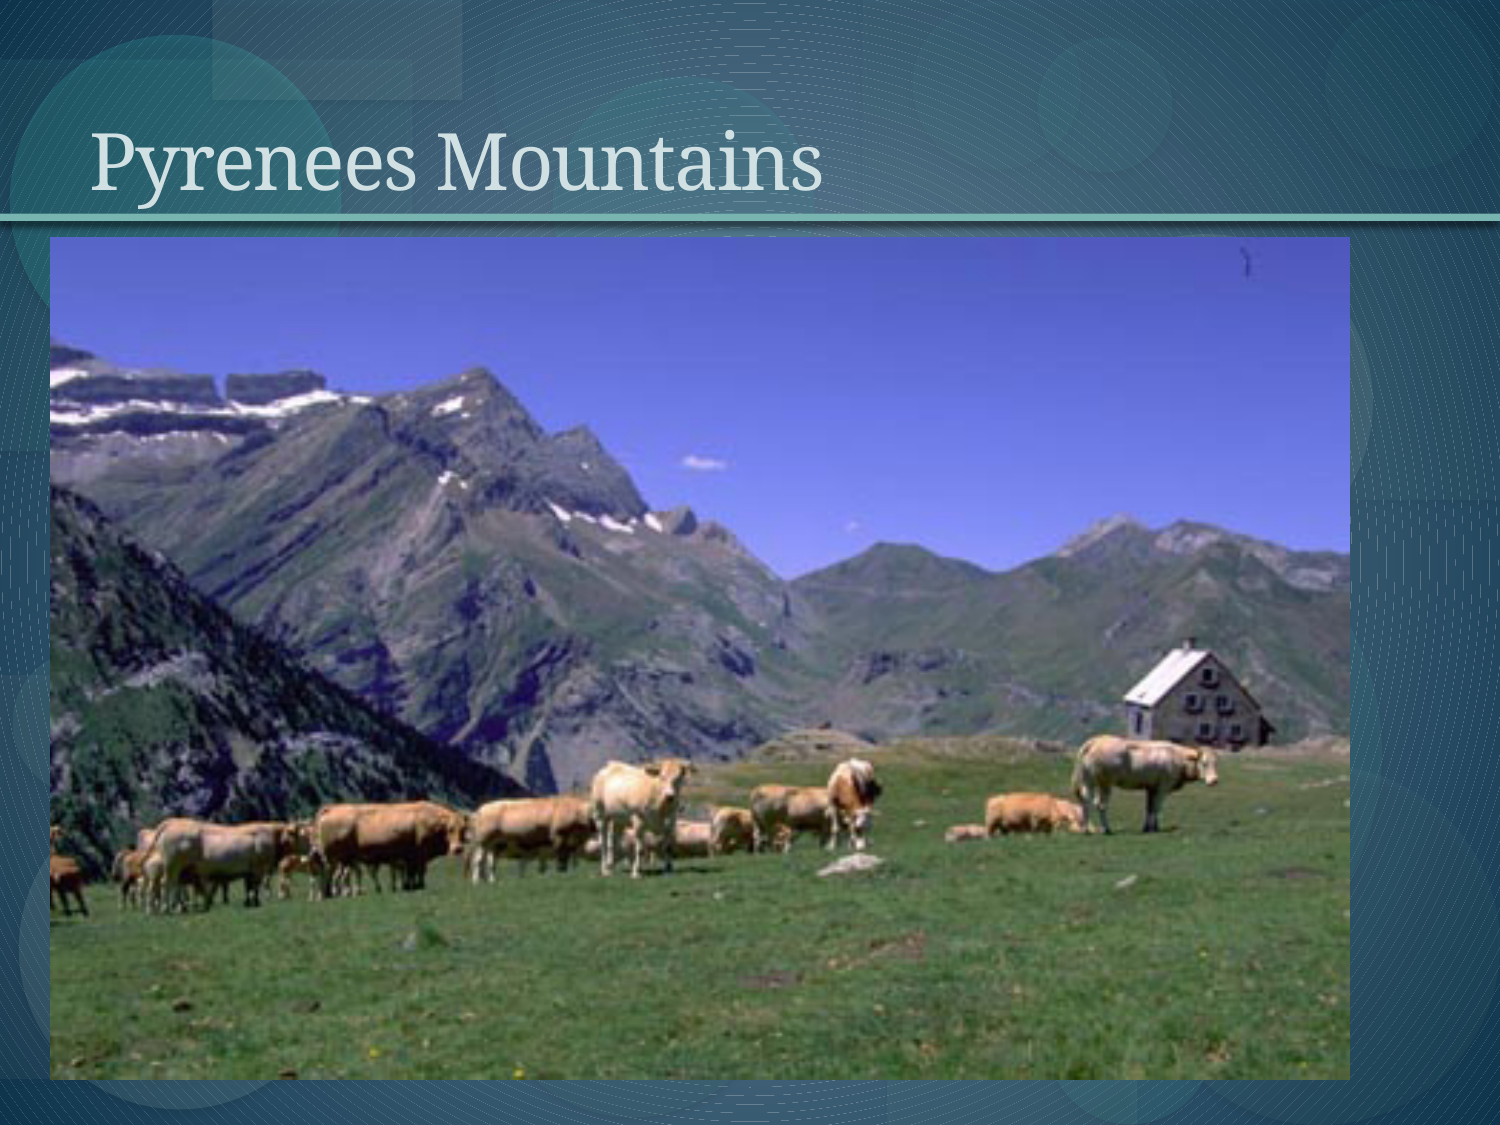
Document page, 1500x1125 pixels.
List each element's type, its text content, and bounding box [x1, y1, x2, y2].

title Pyrenees Mountains [75, 26, 1425, 214]
picture [49, 237, 1351, 1080]
